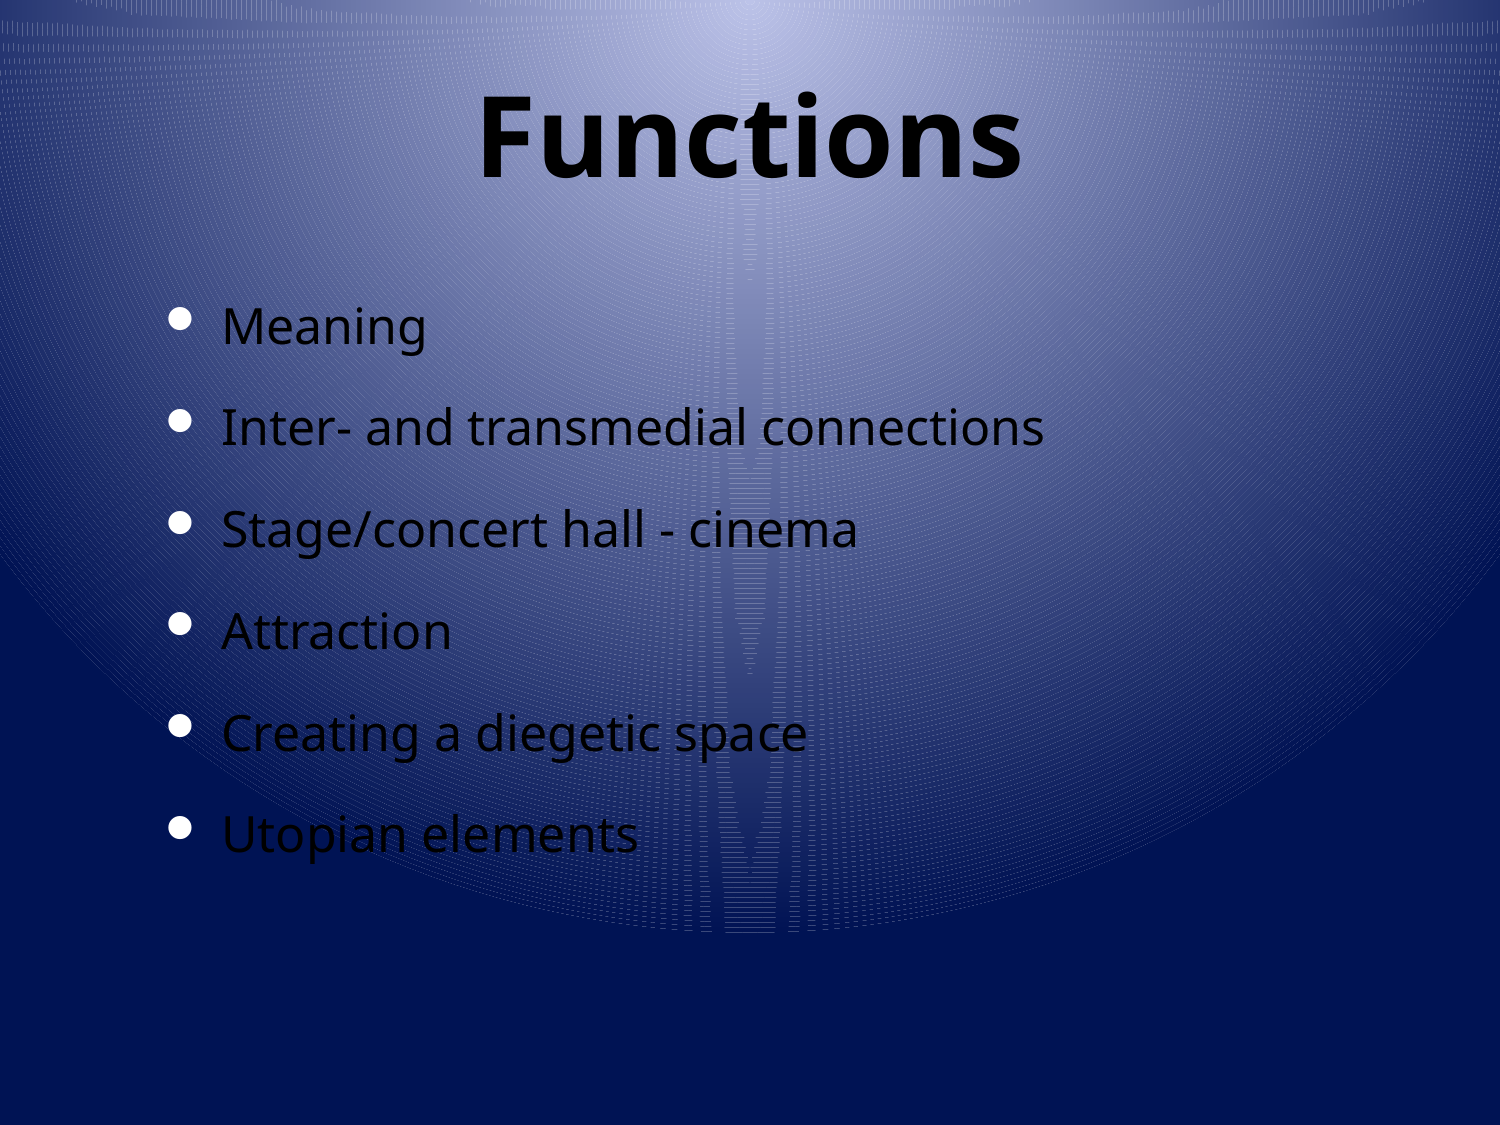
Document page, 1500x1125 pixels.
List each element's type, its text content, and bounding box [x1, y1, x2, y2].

title Functions [150, 37, 1350, 245]
list Meaning Inter- and transmedial connections Stage/concert hall - cinema Attraction Creating a diegetic space Utopian elements [150, 286, 1350, 993]
